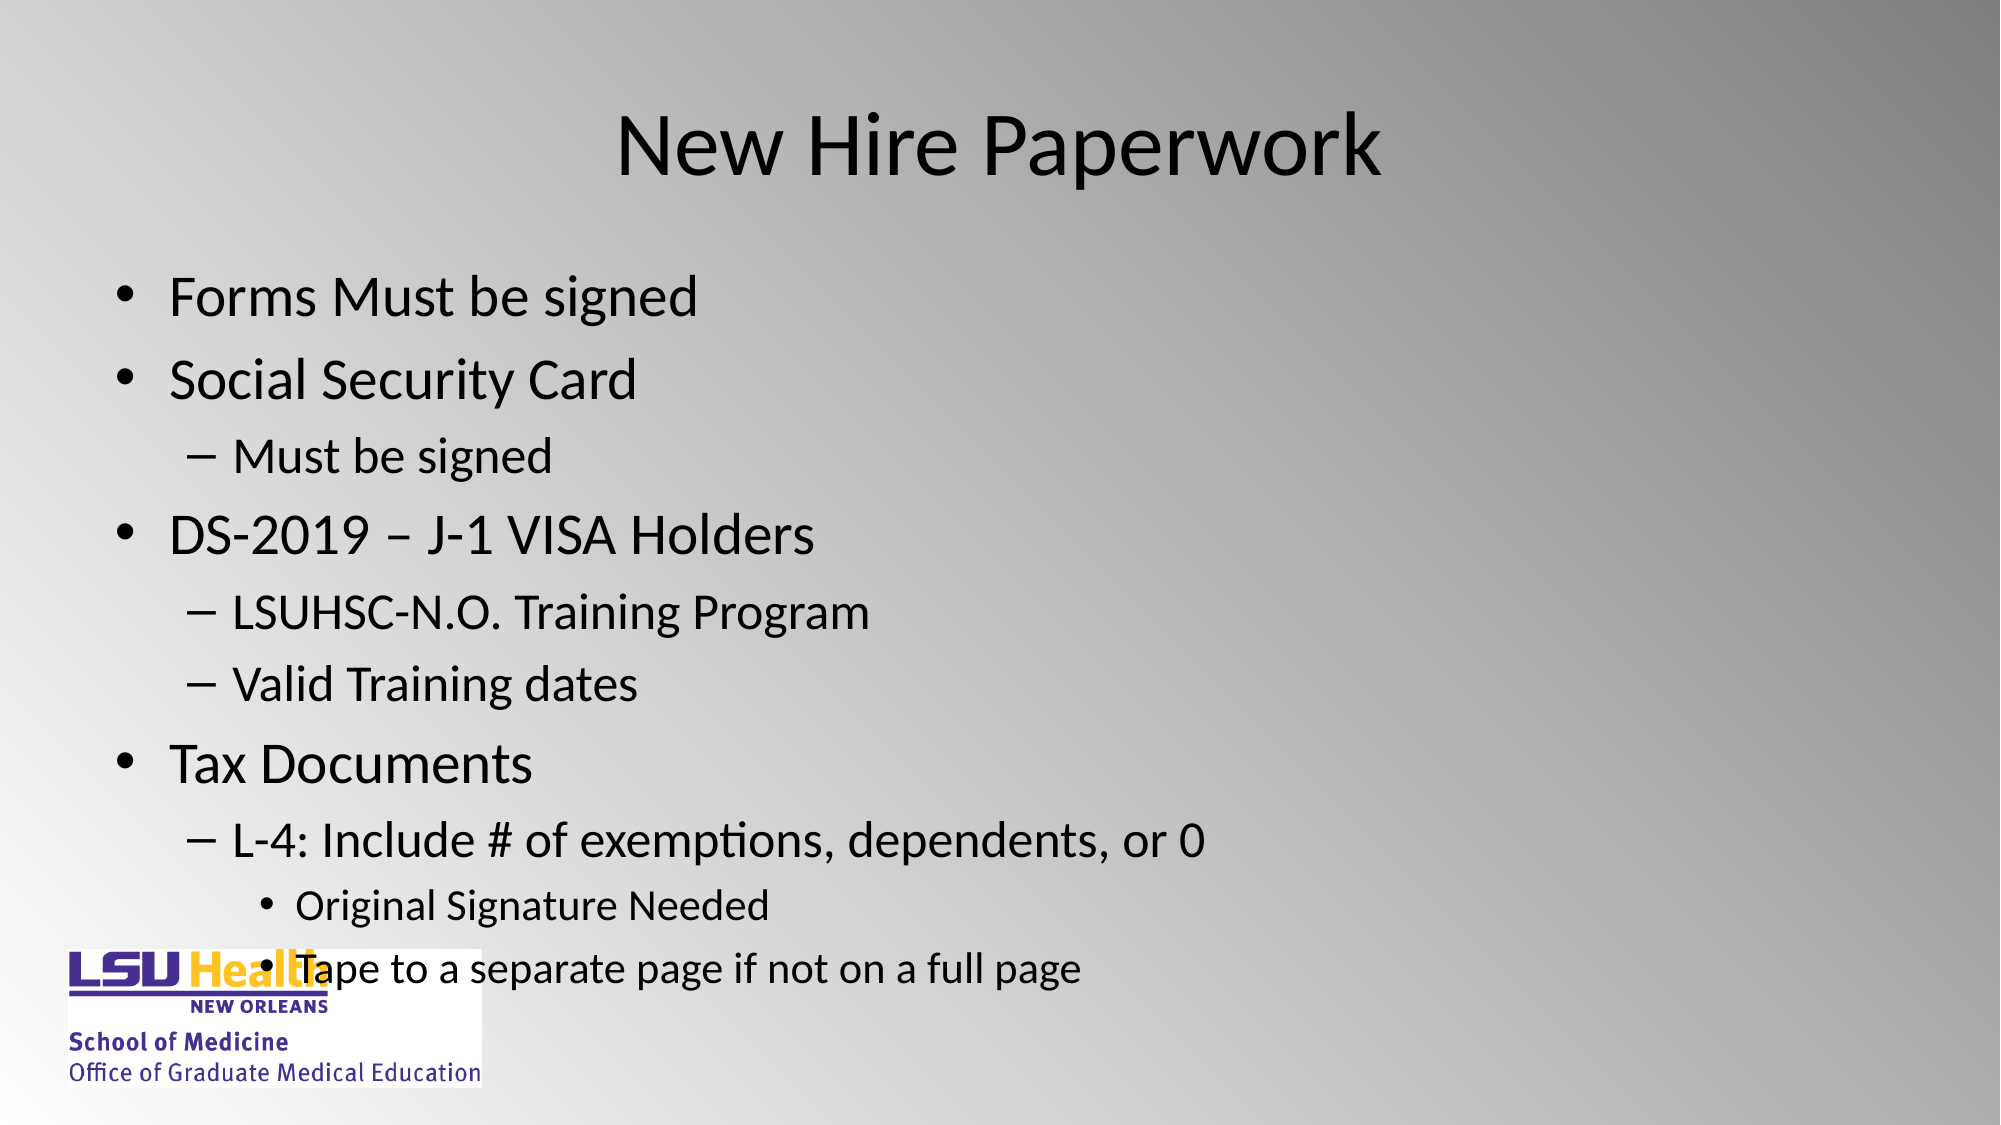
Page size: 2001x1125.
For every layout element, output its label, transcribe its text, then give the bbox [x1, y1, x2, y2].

list Forms Must be signed Social Security Card Must be signed DS-2019 – J-1 VISA Holders LSUHSC-N.O. Training Program Valid Training dates Tax Documents L-4: Include # of exemptions, dependents, or 0 Original Signature Needed Tape to a separate page if not on a full page [99, 249, 1900, 1005]
picture [68, 949, 482, 1088]
title New Hire Paperwork [99, 45, 1900, 233]
